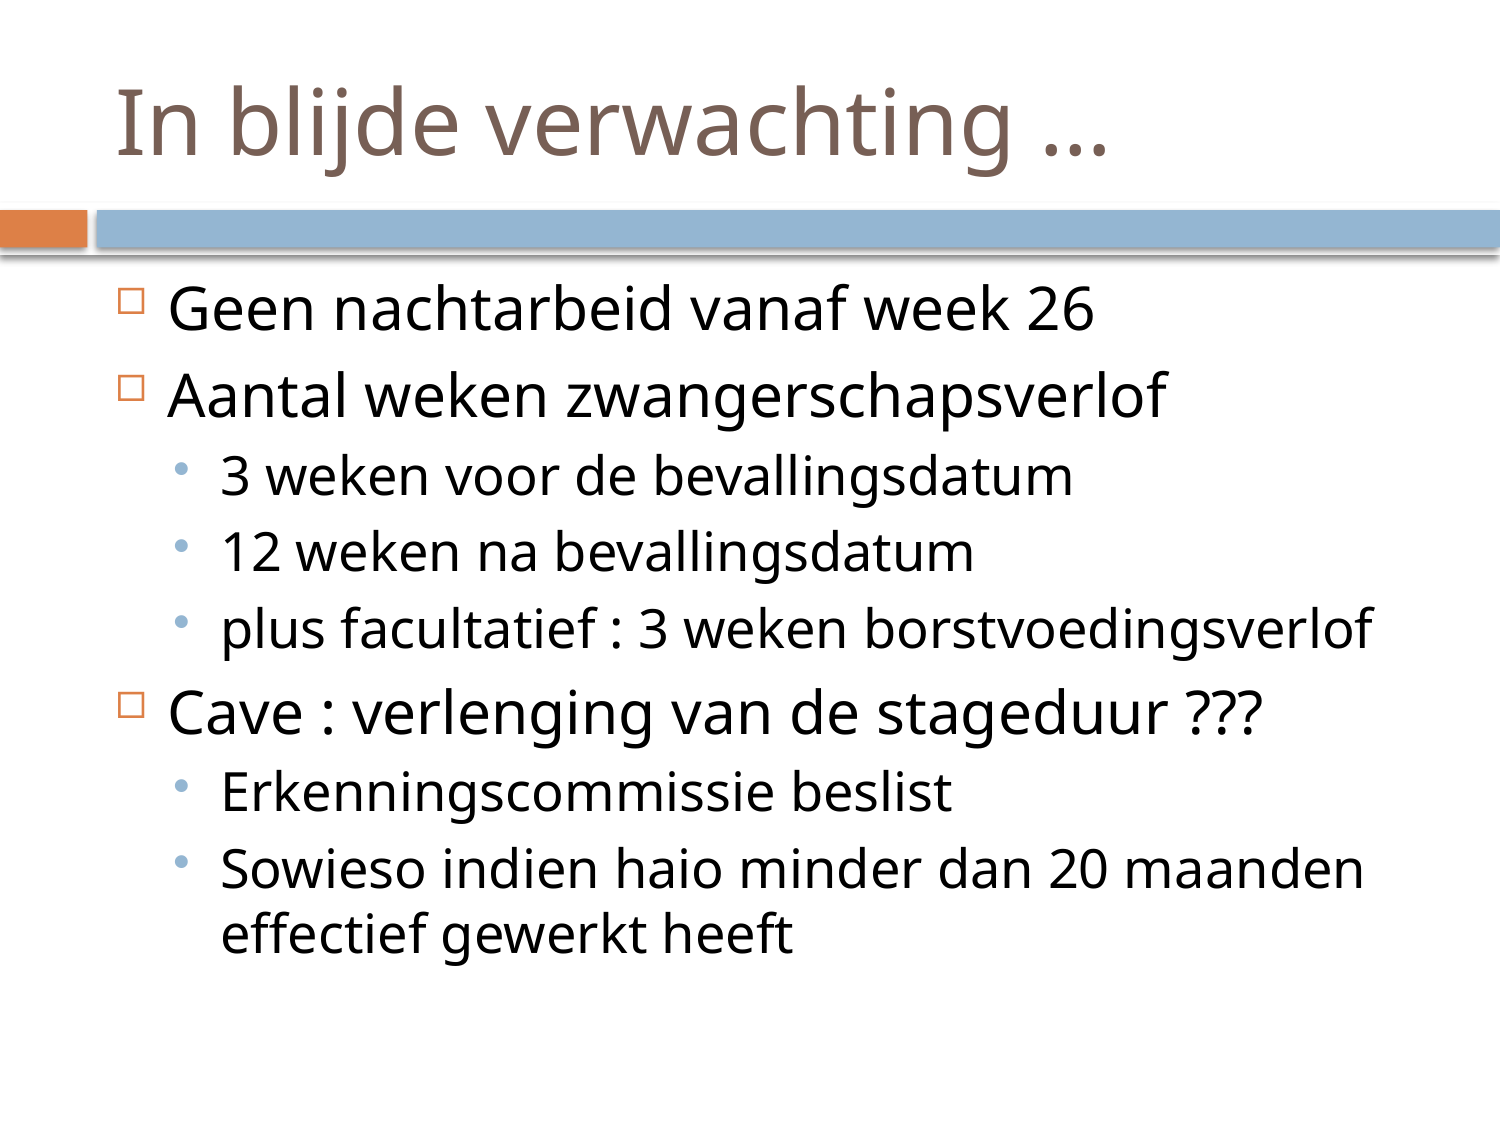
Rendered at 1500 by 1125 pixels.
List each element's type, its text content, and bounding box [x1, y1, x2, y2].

list Geen nachtarbeid vanaf week 26 Aantal weken zwangerschapsverlof 3 weken voor de bevallingsdatum 12 weken na bevallingsdatum plus facultatief : 3 weken borstvoedingsverlof Cave : verlenging van de stageduur ??? Erkenningscommissie beslist Sowieso indien haio minder dan 20 maanden effectief gewerkt heeft [100, 262, 1438, 1000]
title In blijde verwachting … [100, 37, 1438, 200]
